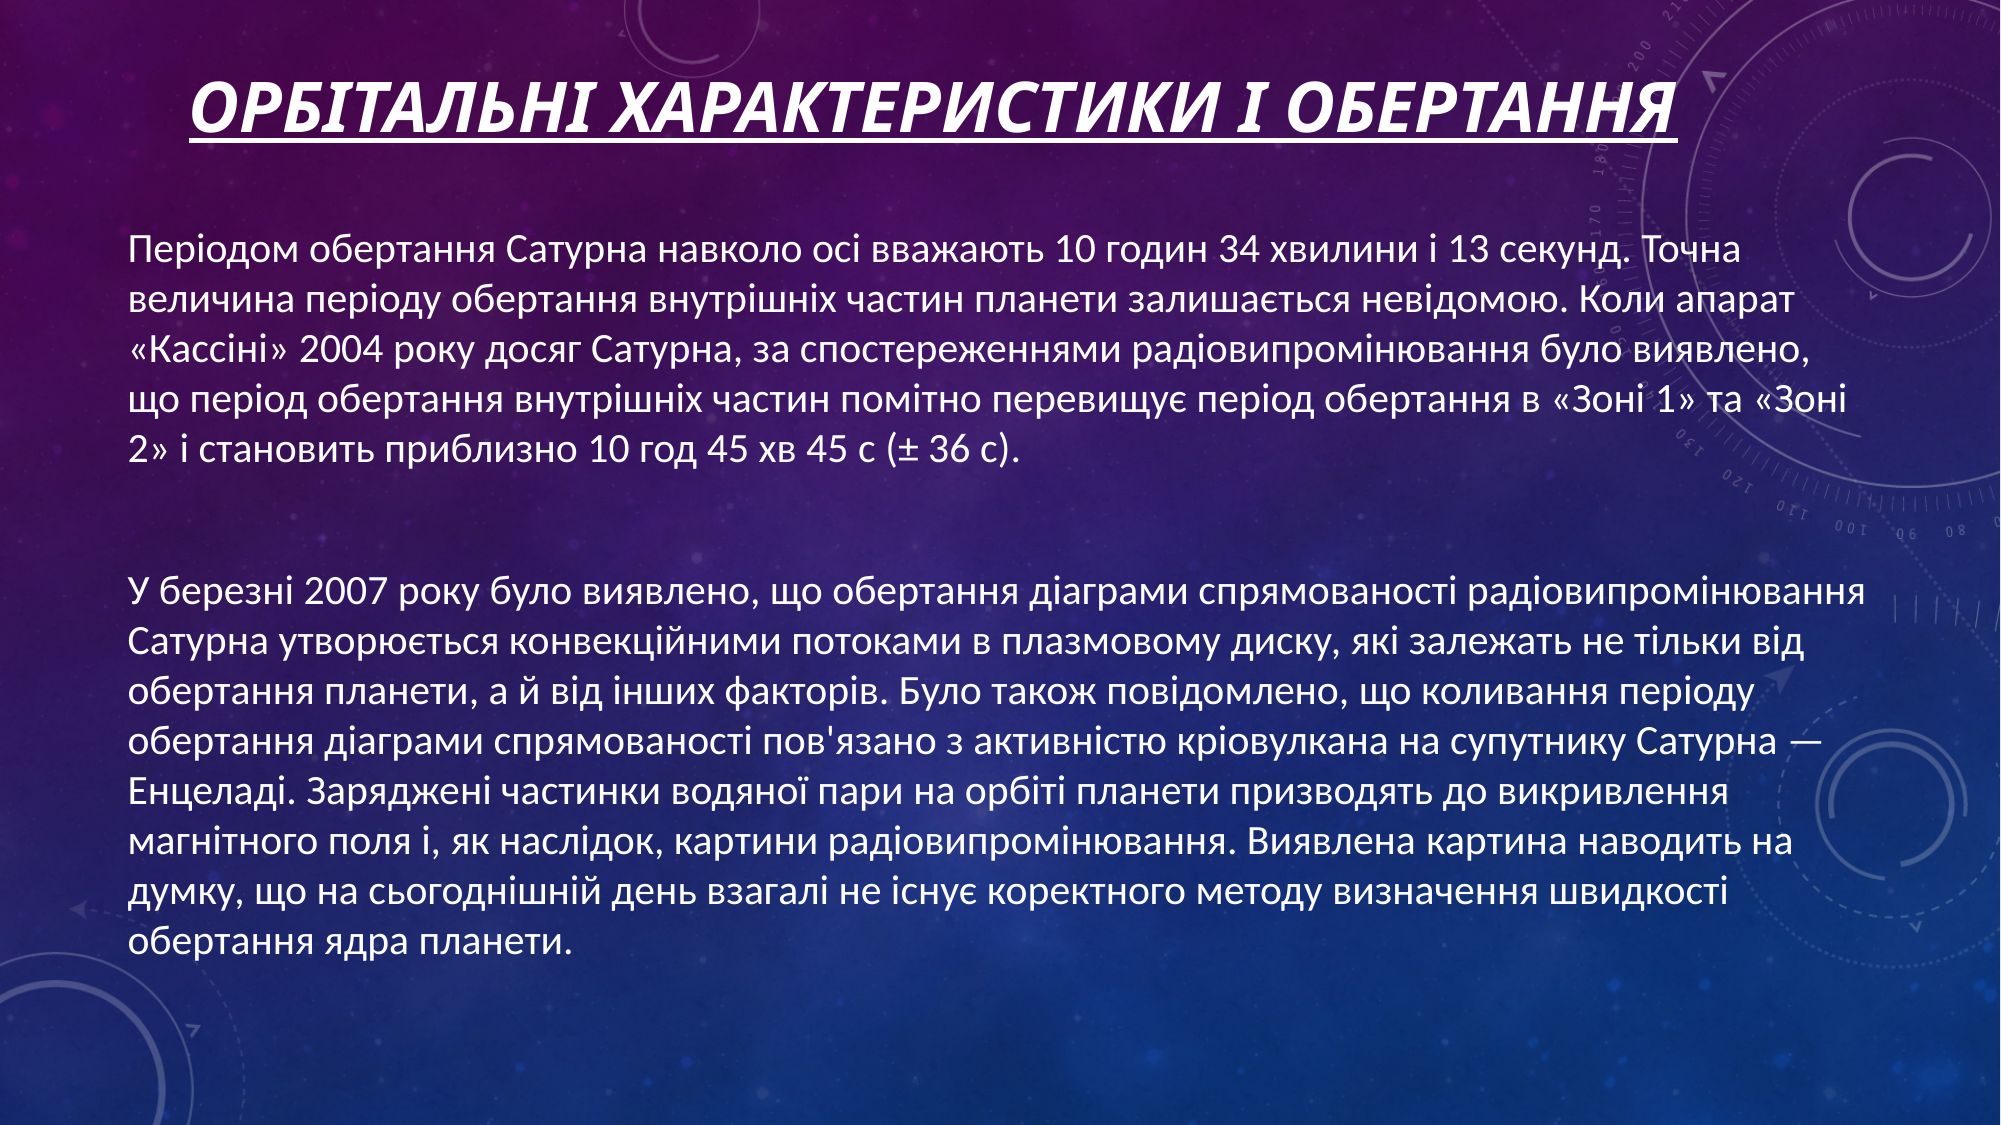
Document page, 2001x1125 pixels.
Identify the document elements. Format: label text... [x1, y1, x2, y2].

picture [0, 0, 2001, 1125]
title Орбітальні характеристики і обертання [173, 38, 1762, 155]
list Періодом обертання Сатурна навколо осі вважають 10 годин 34 хвилини і 13 секунд. Точна величина періоду обертання внутрішніх частин планети залишається невідомою. Коли апарат «Кассіні» 2004 року досяг Сатурна, за спостереженнями радіовипромінювання було виявлено, що період обертання внутрішніх частин помітно перевищує період обертання в «Зоні 1» та «Зоні 2» і становить приблизно 10 год 45 хв 45 с (± 36 с). У березні 2007 року було виявлено, що обертання діаграми спрямованості радіовипромінювання Сатурна утворюється конвекційними потоками в плазмовому диску, які залежать не тільки від обертання планети, а й від інших факторів. Було також повідомлено, що коливання періоду обертання діаграми спрямованості пов'язано з активністю кріовулкана на супутнику Сатурна — Енцеладі. Заряджені частинки водяної пари на орбіті планети призводять до викривлення магнітного поля і, як наслідок, картини радіовипромінювання. Виявлена ​​картина наводить на думку, що на сьогоднішній день взагалі не існує коректного методу визначення швидкості обертання ядра планети. [112, 213, 1887, 970]
